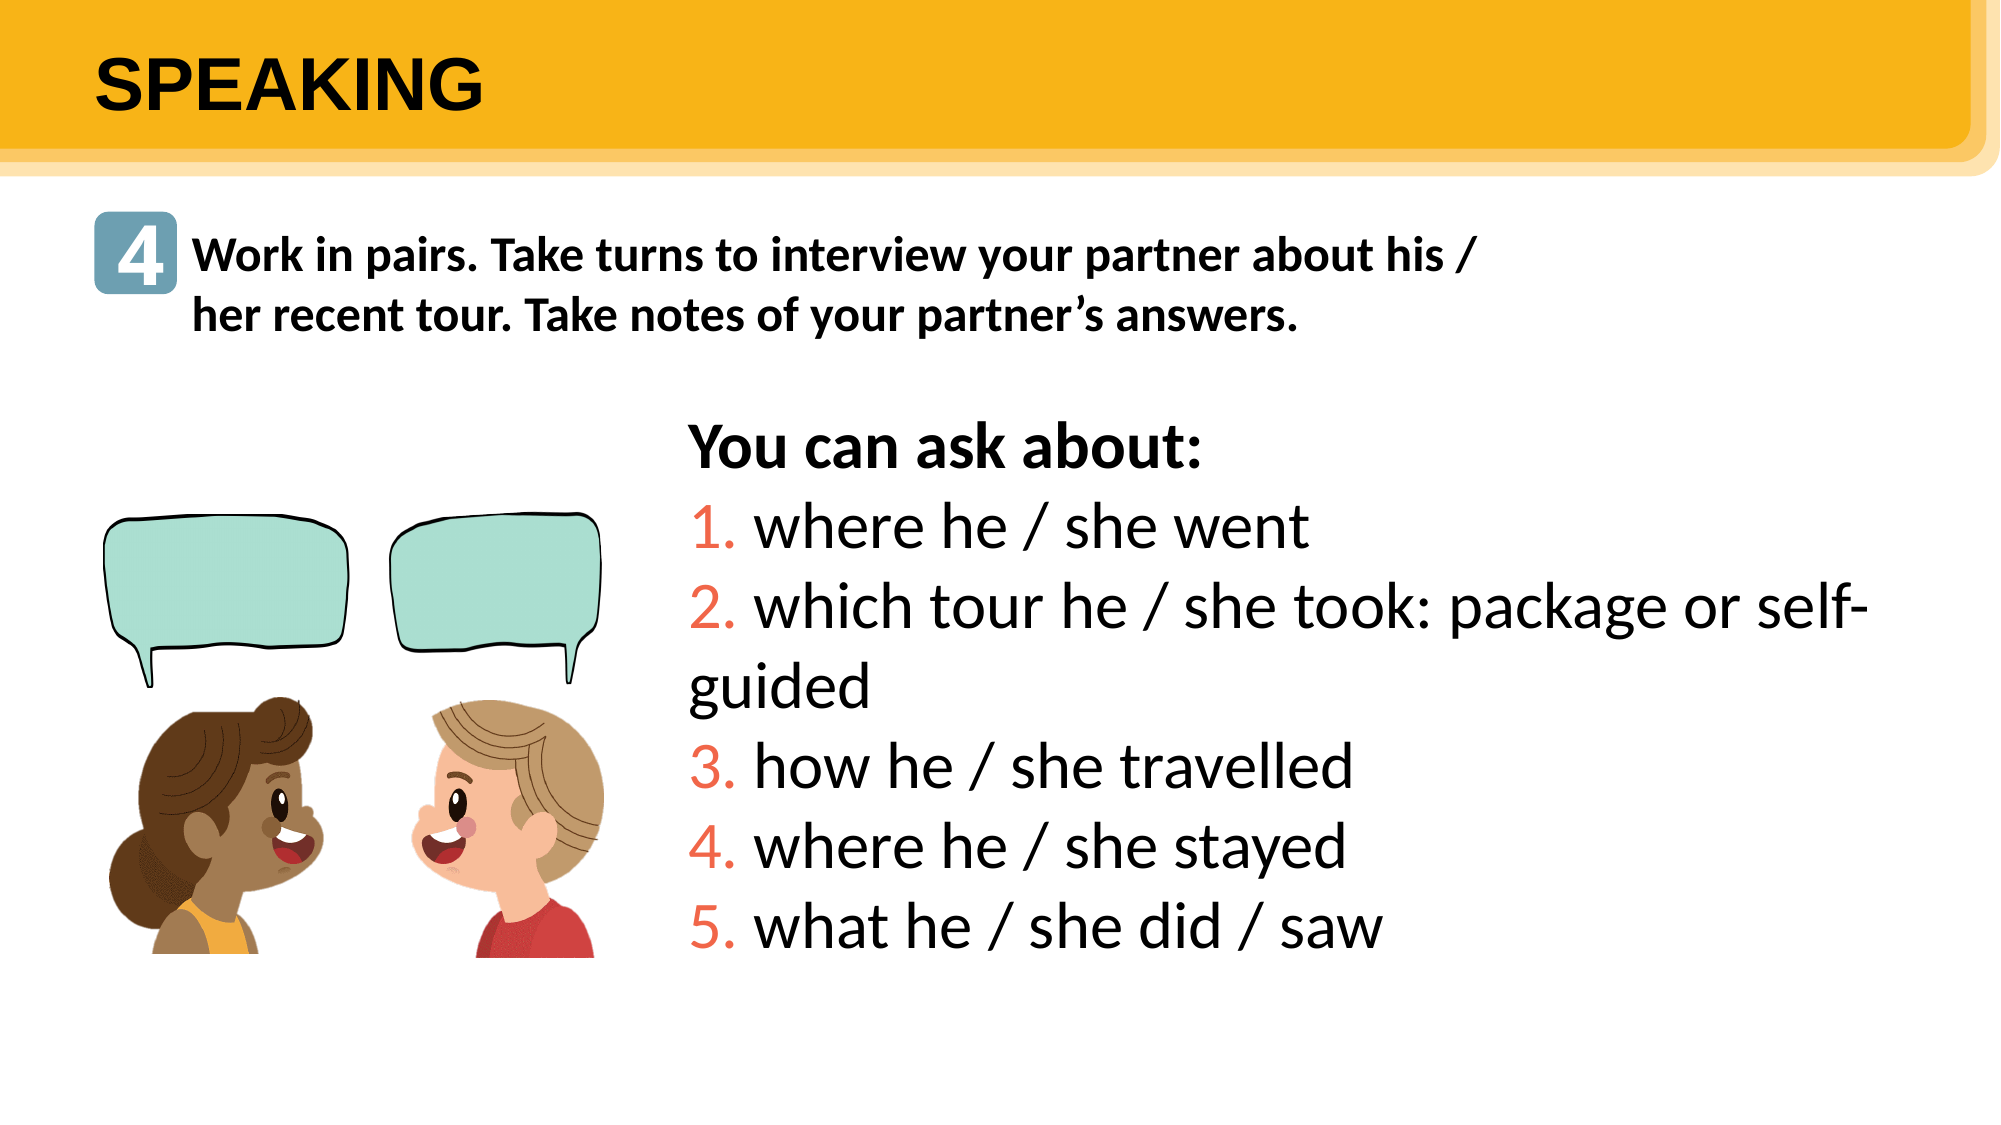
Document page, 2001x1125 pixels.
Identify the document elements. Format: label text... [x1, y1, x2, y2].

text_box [0, 0, 2000, 177]
text_box [93, 211, 103, 295]
text_box [169, 212, 178, 294]
text_box Work in pairs. Take turns to interview your partner about his / her recent tour. Take notes of your partner’s answers. [176, 214, 1906, 350]
text_box 4 [103, 194, 169, 310]
picture [103, 514, 350, 688]
text_box You can ask about: 1. where he / she went 2. which tour he / she took: package or self-guided 3. how he / she travelled 4. where he / she stayed 5. what he / she did / saw [673, 394, 1971, 970]
picture [107, 508, 609, 958]
